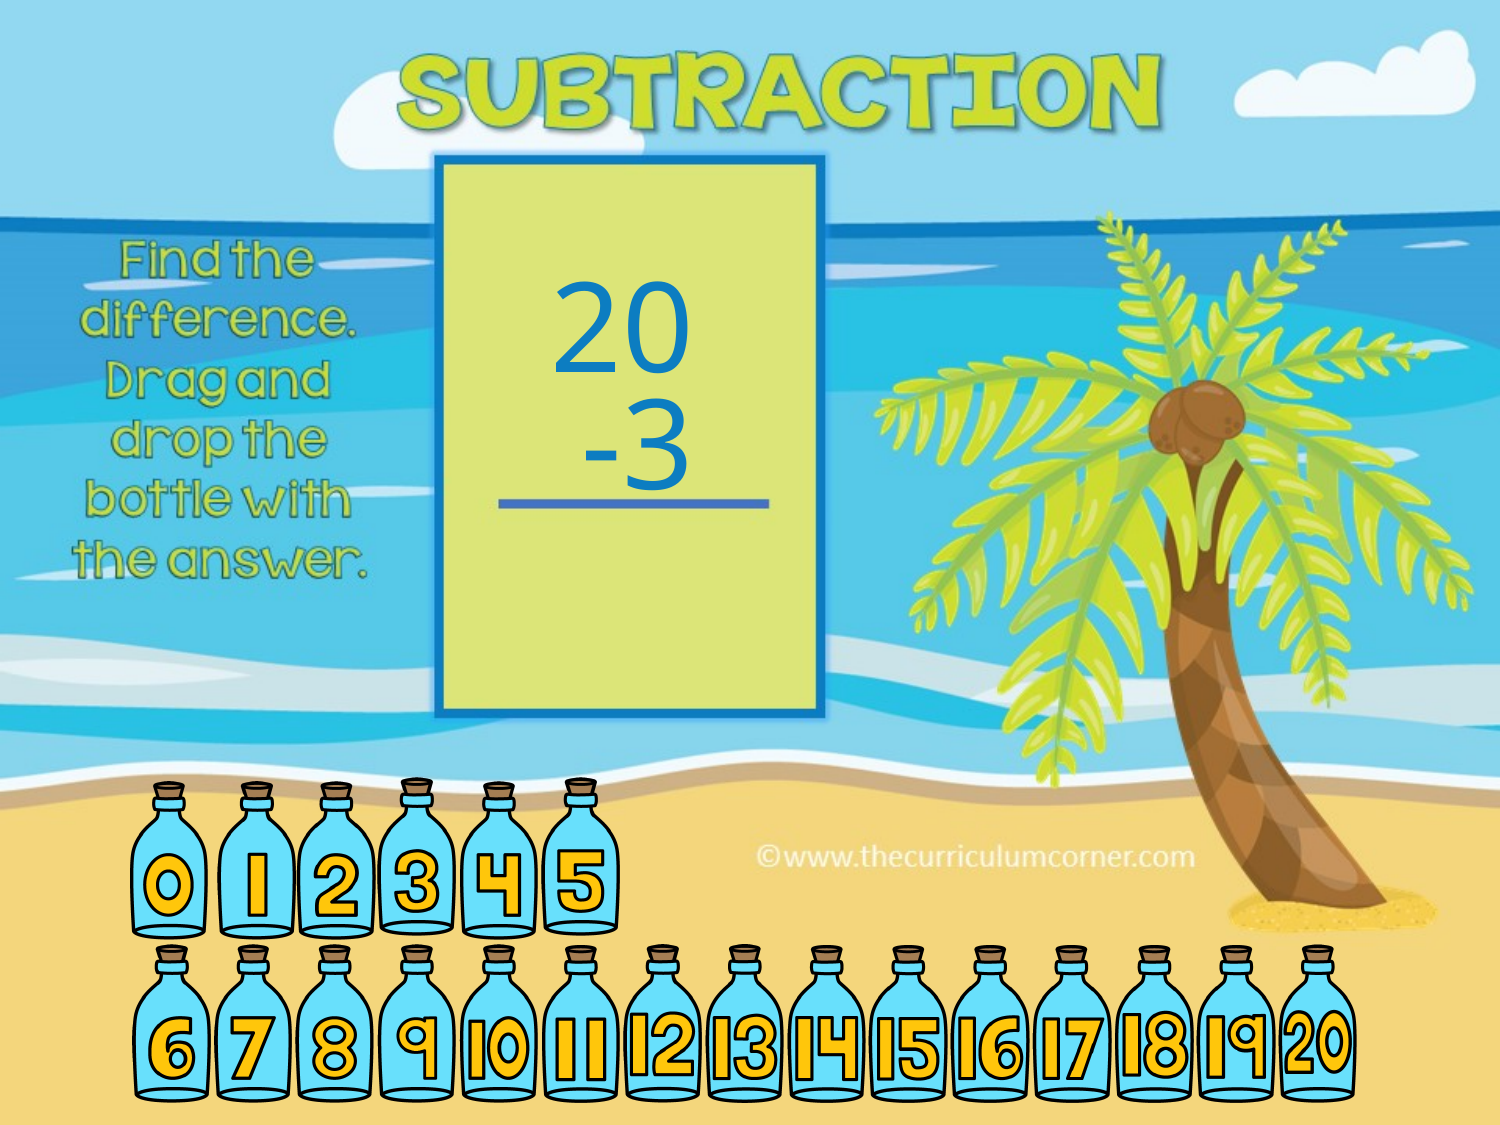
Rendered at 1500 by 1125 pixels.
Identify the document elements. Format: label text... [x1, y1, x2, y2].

text_box 20 -3 [535, 273, 709, 522]
picture [0, 0, 1500, 1125]
